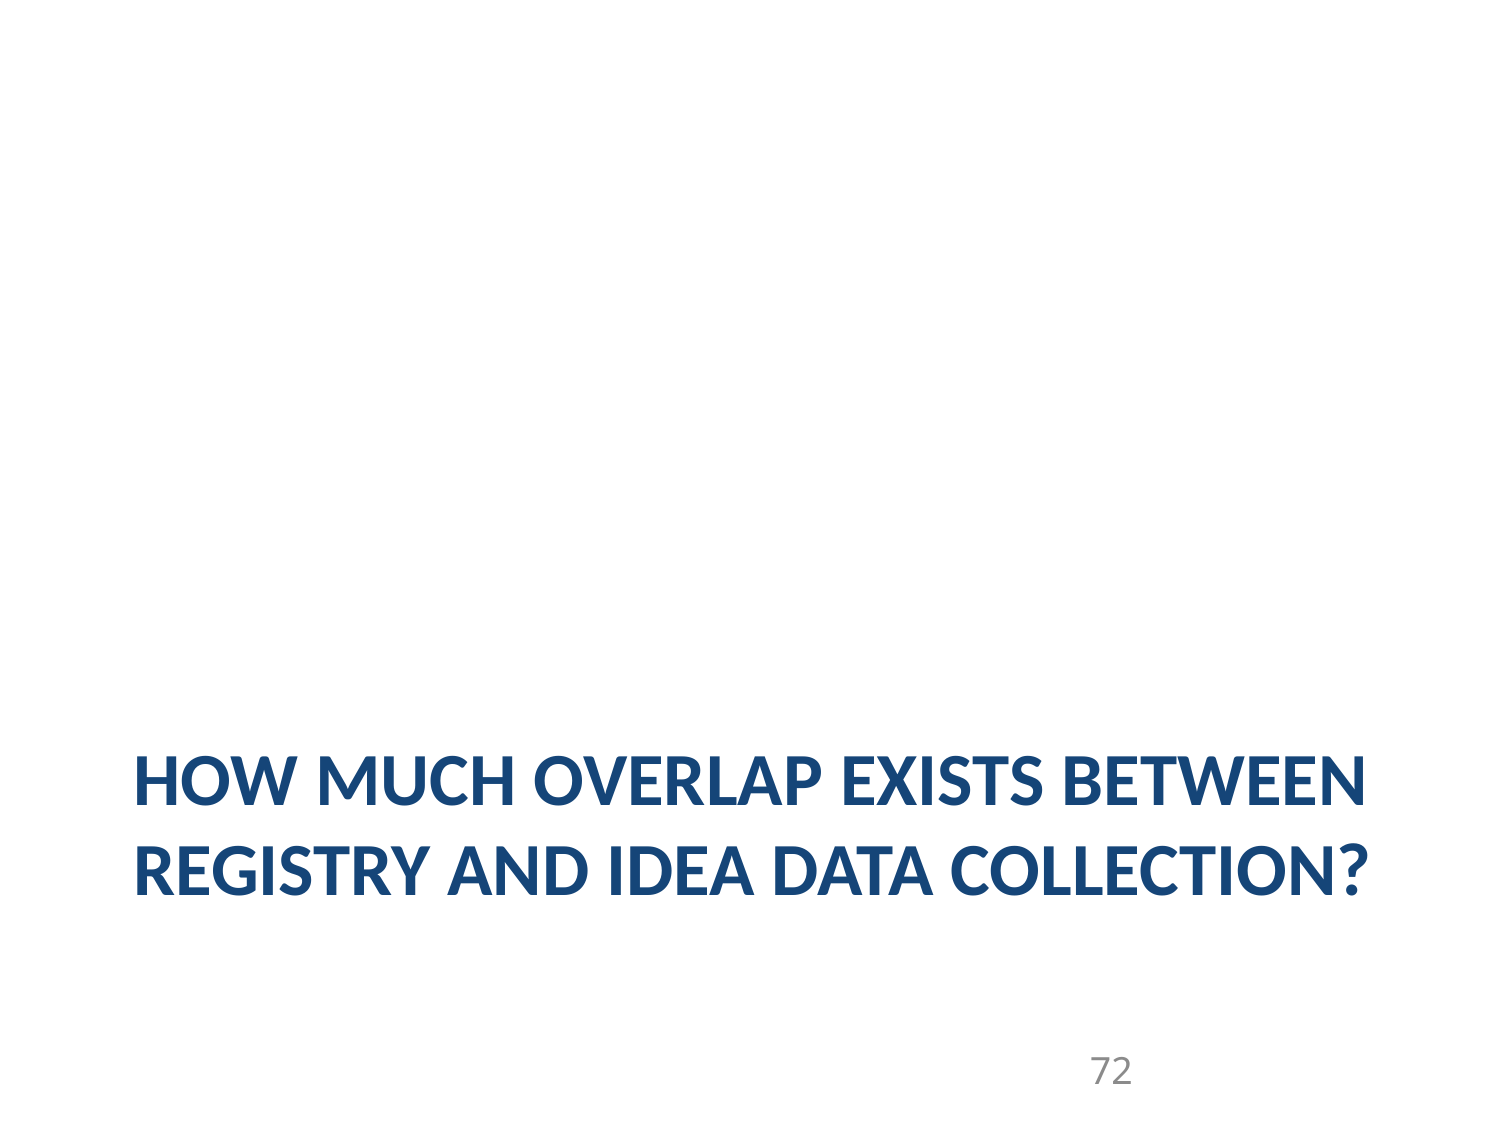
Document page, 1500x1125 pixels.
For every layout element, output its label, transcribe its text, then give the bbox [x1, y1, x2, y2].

slide_number 72 [1074, 1042, 1425, 1103]
title How much overlap Exists between Registry and IDEA data collection? [118, 722, 1394, 947]
